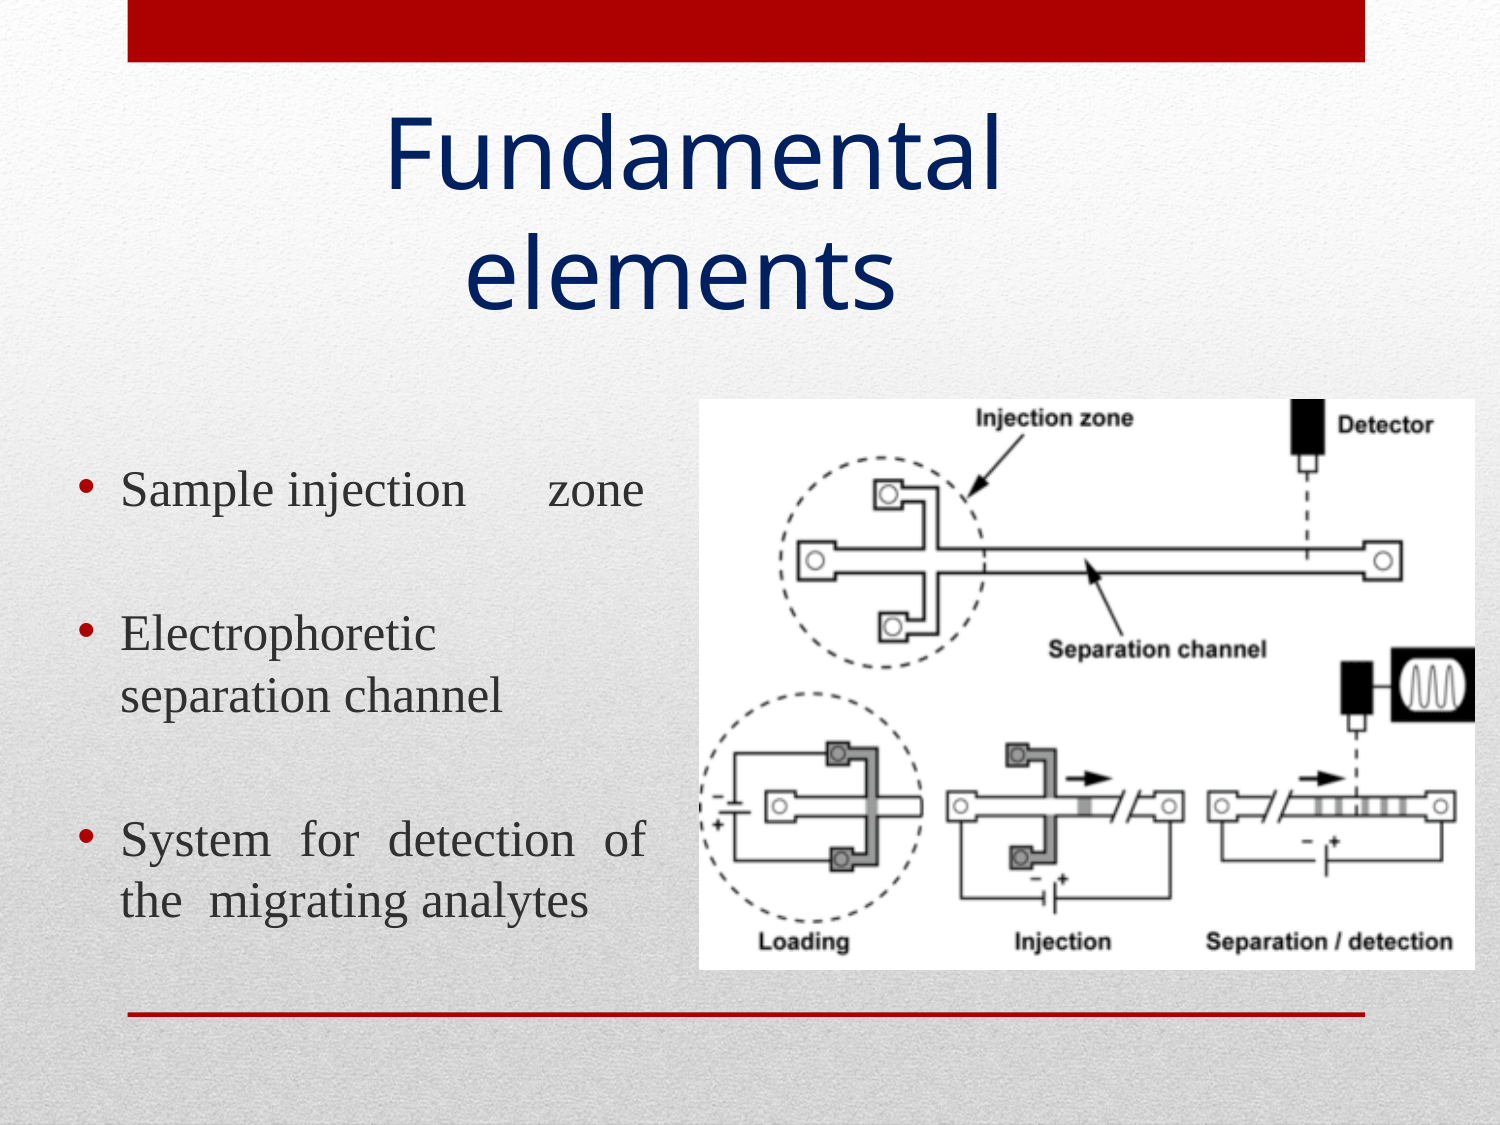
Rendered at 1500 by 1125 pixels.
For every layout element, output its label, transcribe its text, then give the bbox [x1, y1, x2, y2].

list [699, 399, 1476, 971]
title Fundamental elements [125, 75, 1238, 338]
list Sample injection zone Electrophoretic separation channel System for detection of the migrating analytes [62, 375, 663, 993]
